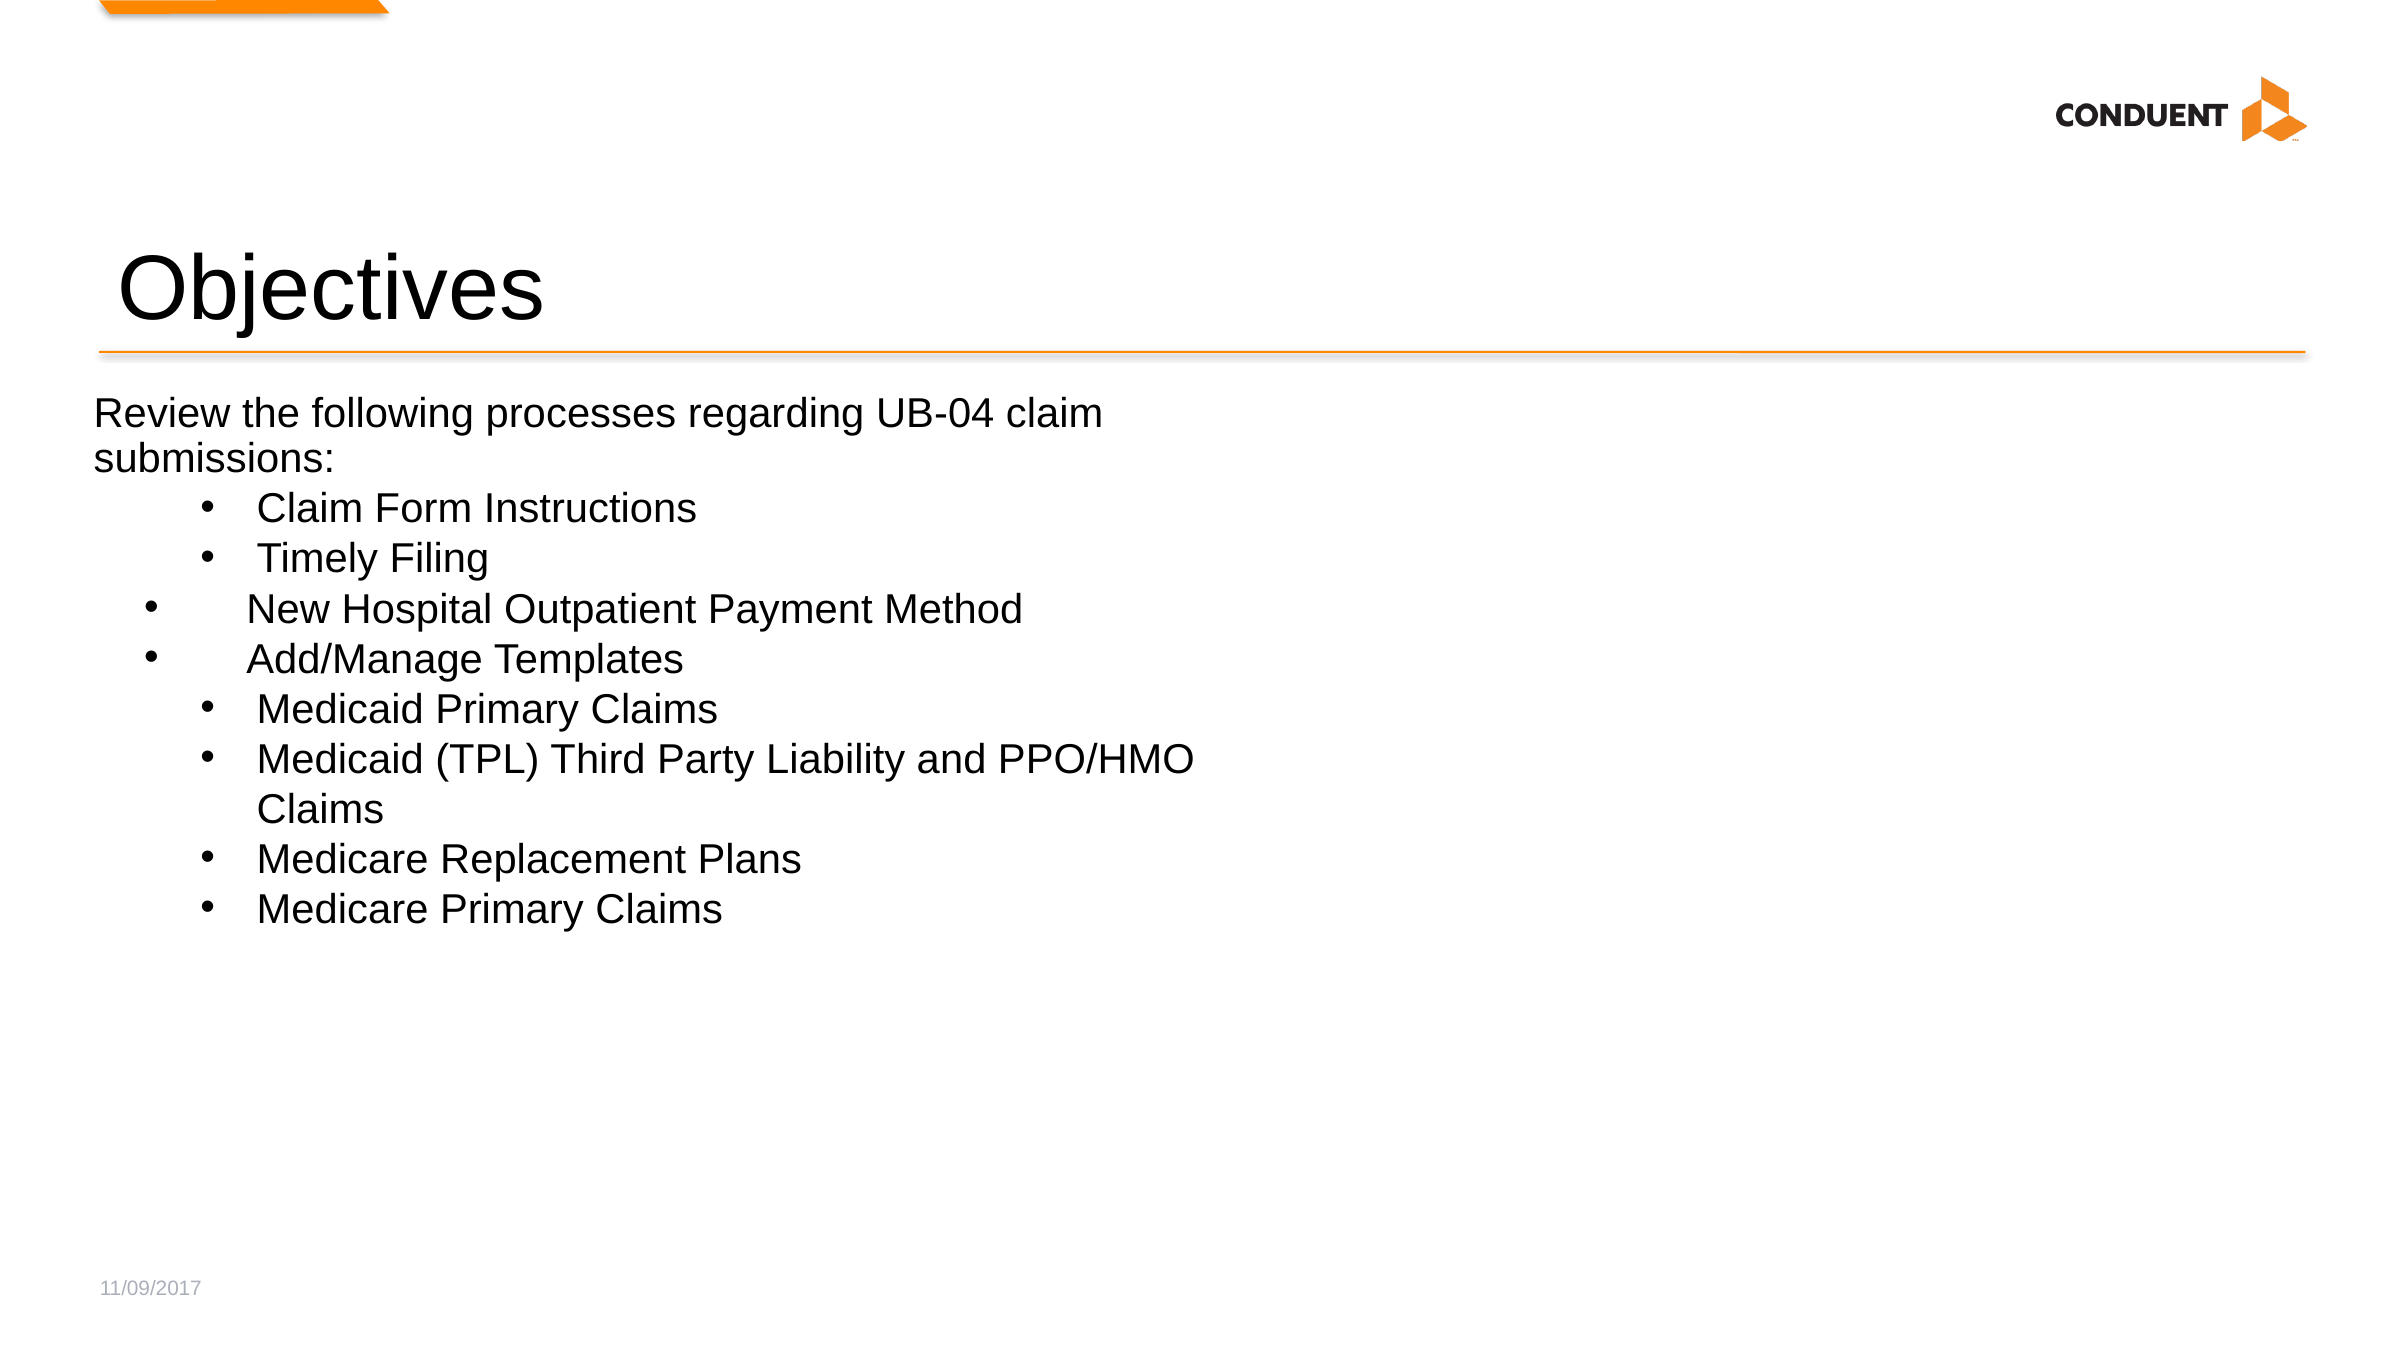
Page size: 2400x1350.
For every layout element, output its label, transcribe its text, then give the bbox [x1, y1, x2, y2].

text_box Review the following processes regarding UB-04 claim submissions: Claim Form Instructions Timely Filing New Hospital Outpatient Payment Method Add/Manage Templates Medicaid Primary Claims Medicaid (TPL) Third Party Liability and PPO/HMO Claims Medicare Replacement Plans Medicare Primary Claims [78, 383, 1329, 1167]
title Objectives [102, 232, 2112, 352]
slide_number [78, 1251, 306, 1324]
